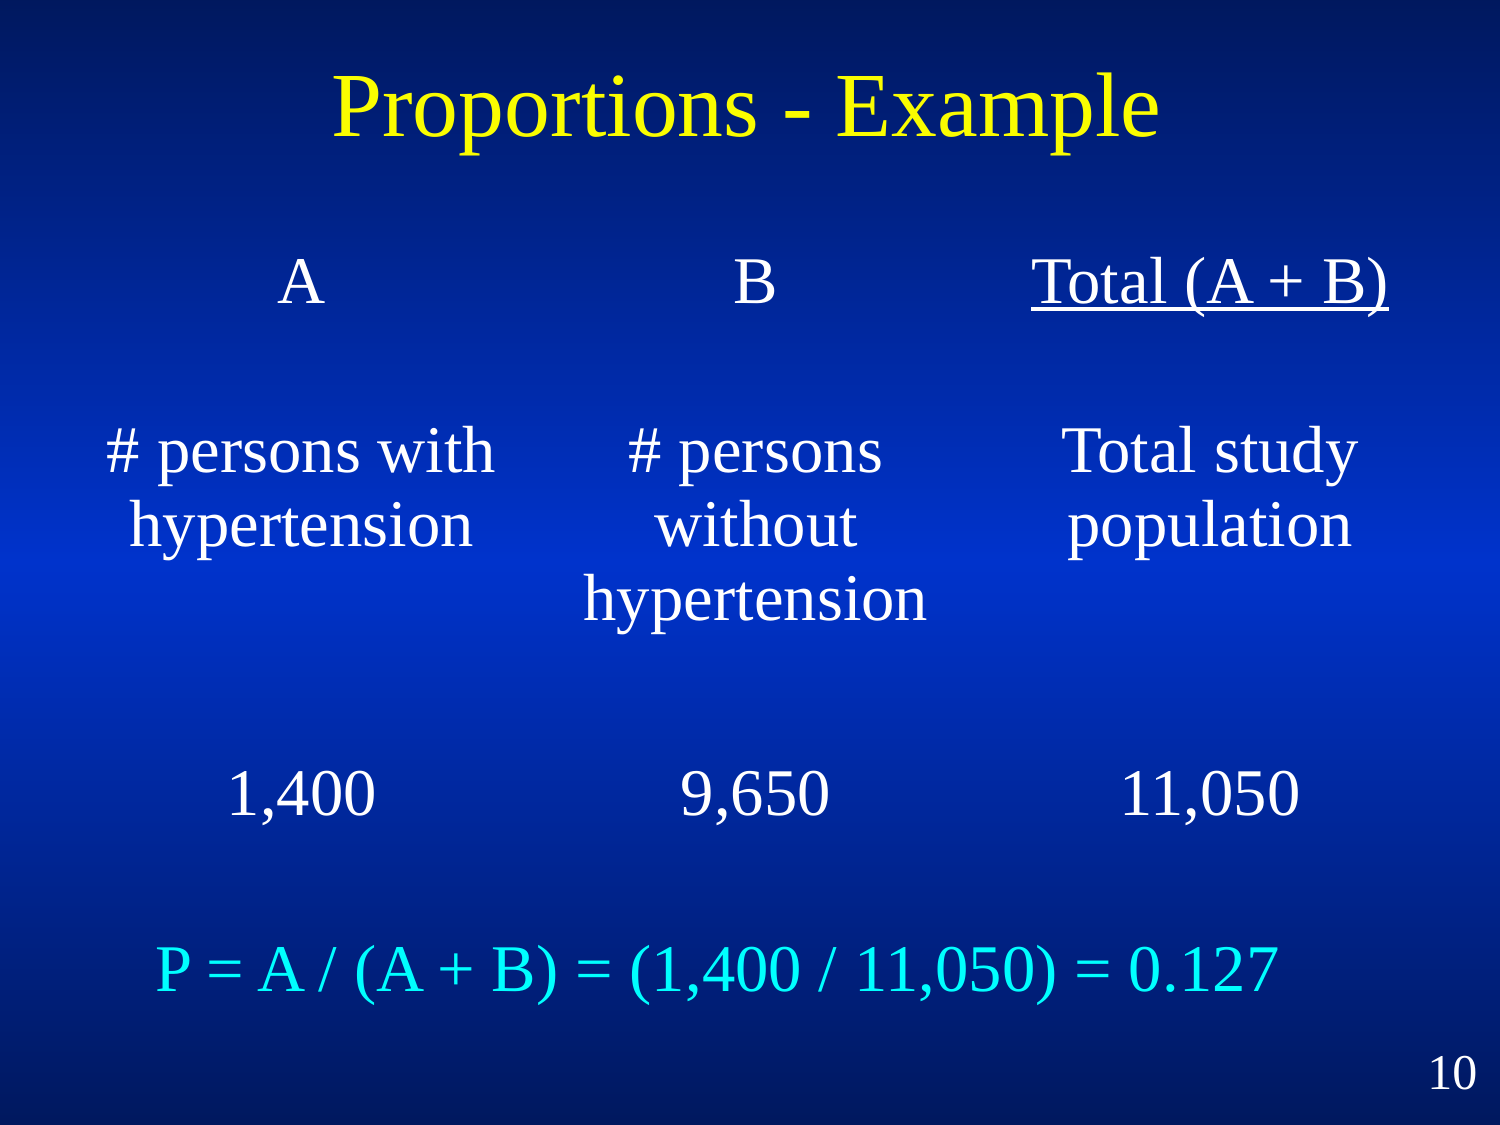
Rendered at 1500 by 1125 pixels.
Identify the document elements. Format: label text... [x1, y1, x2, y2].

text_box Proportions - Example [316, 37, 1178, 163]
table_header B [529, 236, 983, 406]
table_cell 9,650 [529, 661, 983, 852]
table_header Total (A + B) [983, 236, 1437, 406]
table_cell Total study population [983, 406, 1437, 661]
table_cell # persons without hypertension [529, 406, 983, 661]
text_box P = A / (A + B) = (1,400 / 11,050) = 0.127 [140, 917, 1297, 1013]
table_header A [75, 236, 529, 406]
table_cell # persons with hypertension [75, 406, 529, 661]
table_cell 11,050 [983, 661, 1437, 852]
table_cell 1,400 [75, 661, 529, 852]
text_box 10 [1332, 1031, 1500, 1107]
